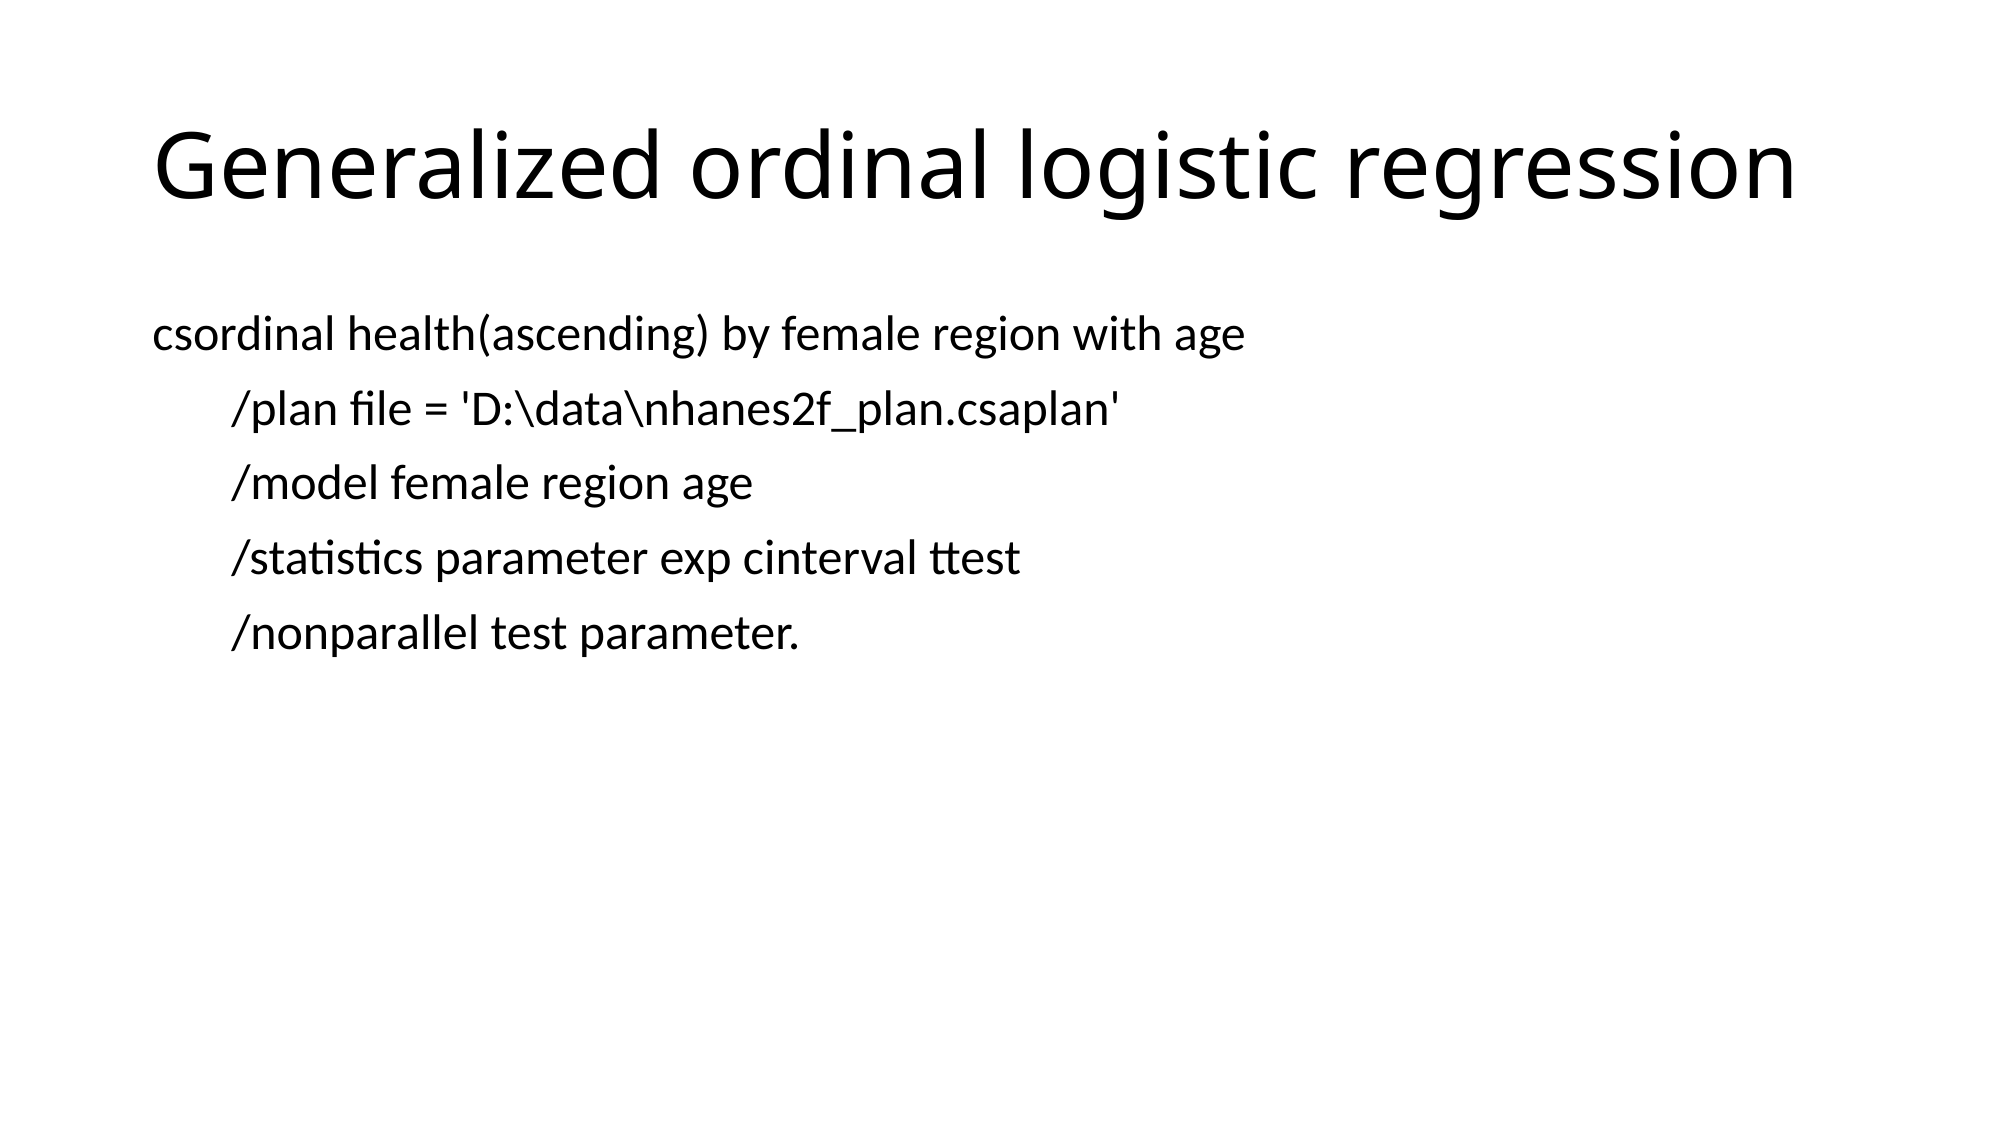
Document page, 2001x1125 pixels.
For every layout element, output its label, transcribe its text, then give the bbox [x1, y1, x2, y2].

title Generalized ordinal logistic regression [137, 59, 1863, 278]
list csordinal health(ascending) by female region with age /plan file = 'D:\data\nhanes2f_plan.csaplan' /model female region age /statistics parameter exp cinterval ttest /nonparallel test parameter. [137, 299, 1863, 1014]
